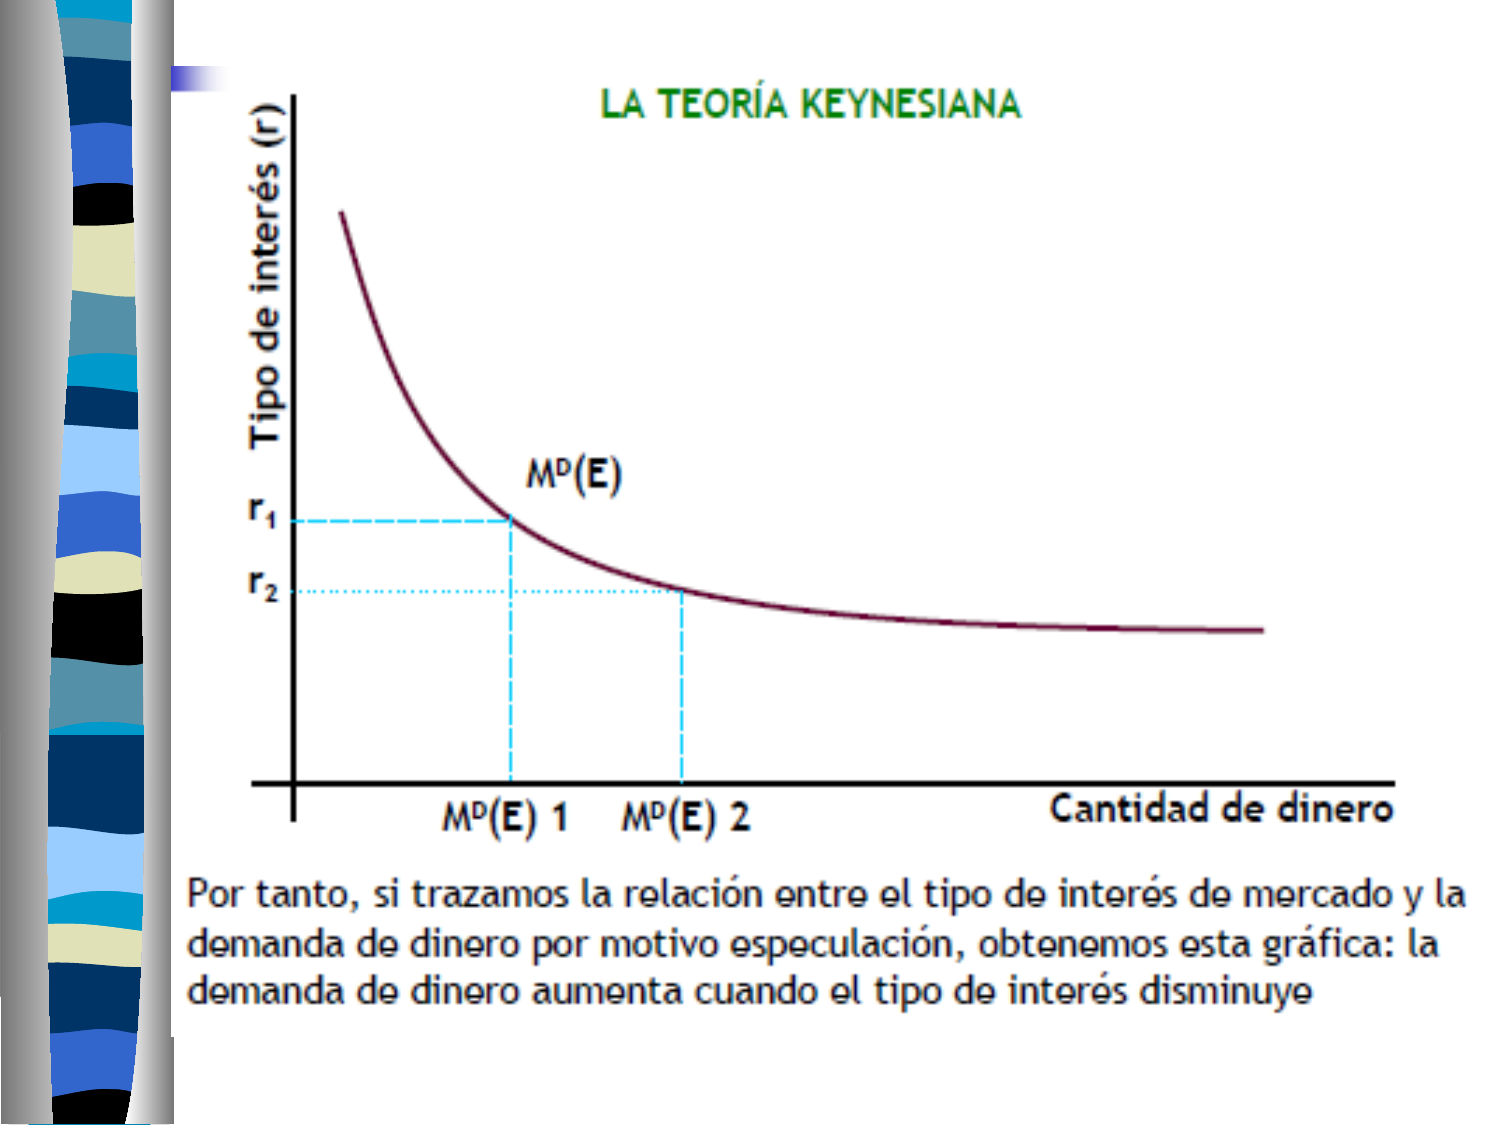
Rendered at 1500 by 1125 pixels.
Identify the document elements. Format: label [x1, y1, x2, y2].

picture [170, 66, 1483, 1037]
